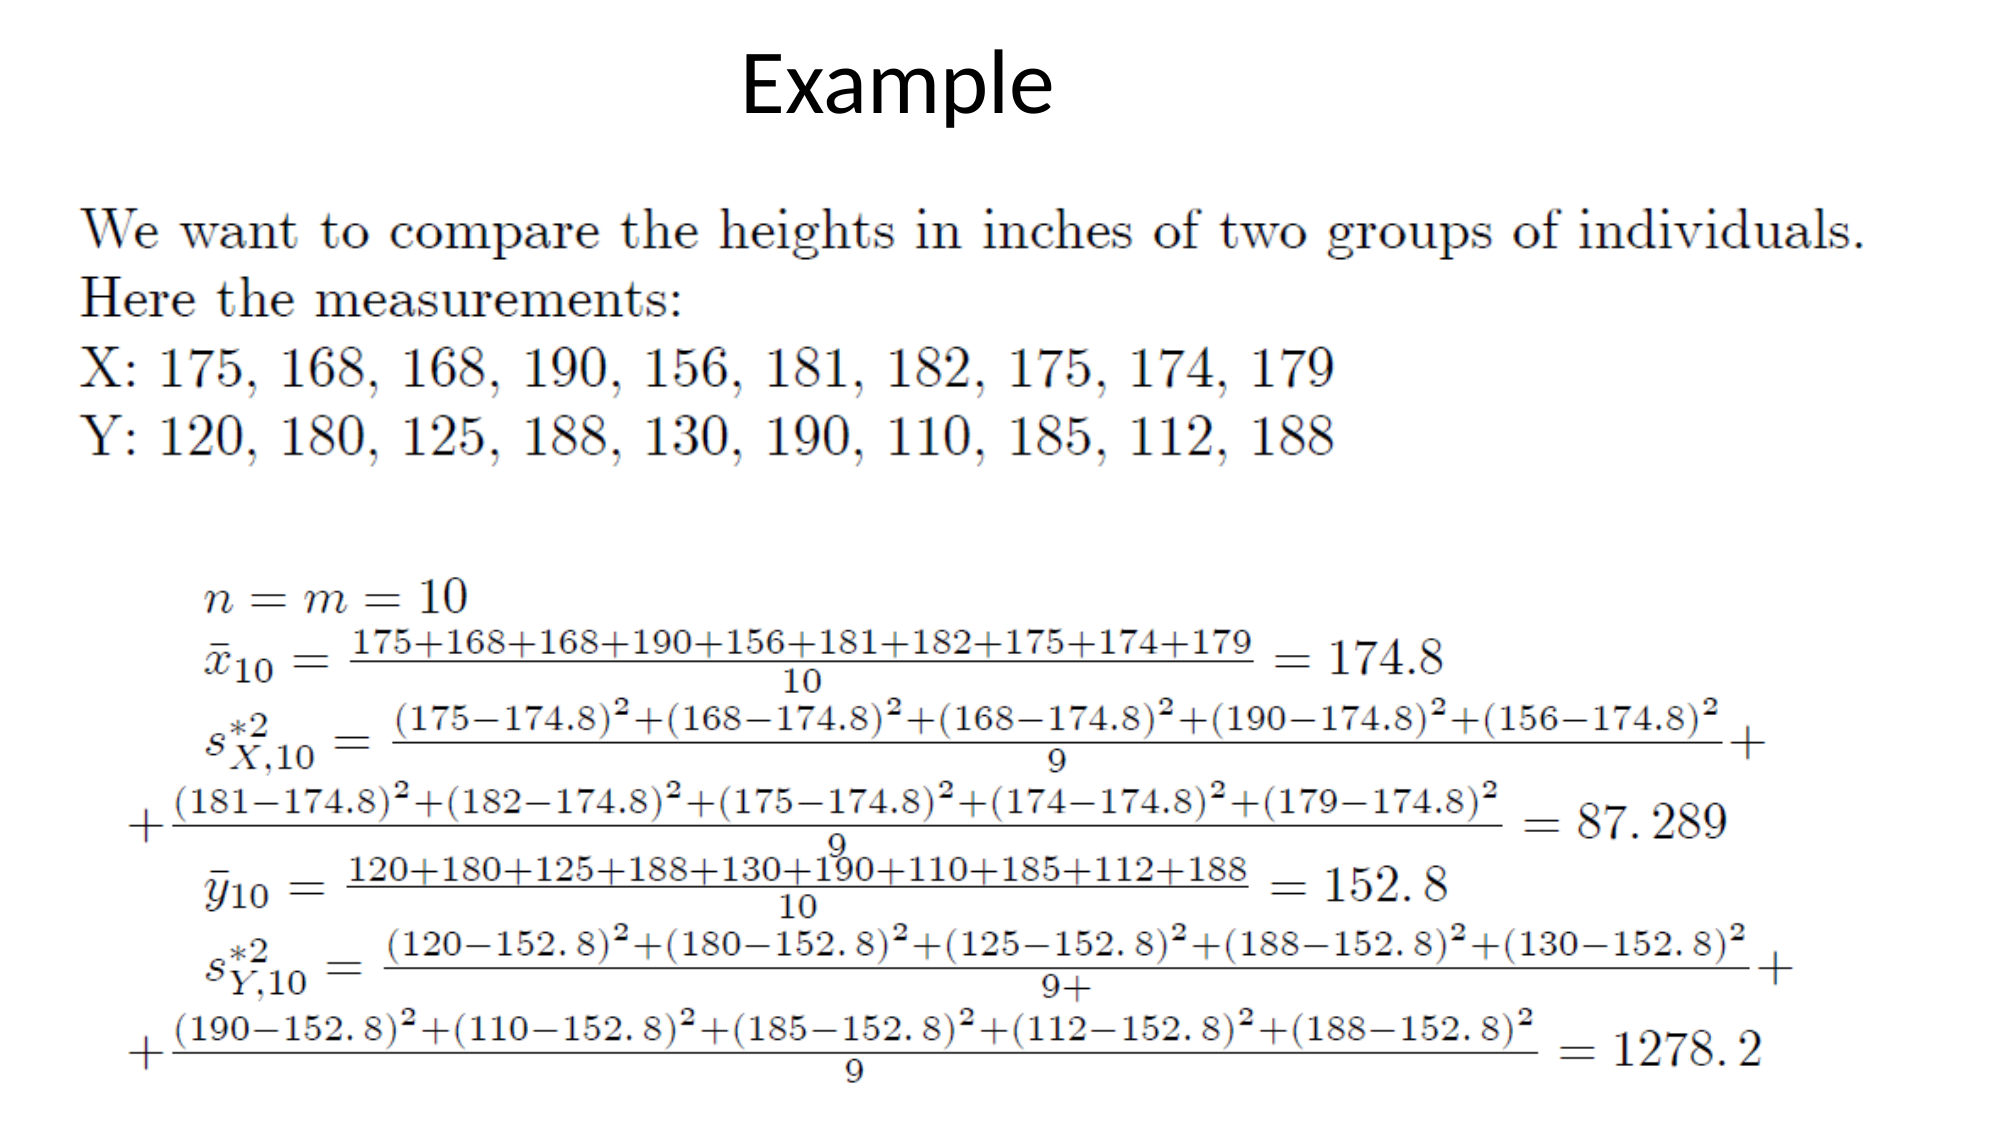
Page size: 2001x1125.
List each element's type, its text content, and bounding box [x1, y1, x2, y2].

picture [66, 167, 1880, 478]
picture [66, 576, 1880, 1087]
text_box Example [725, 14, 1071, 140]
